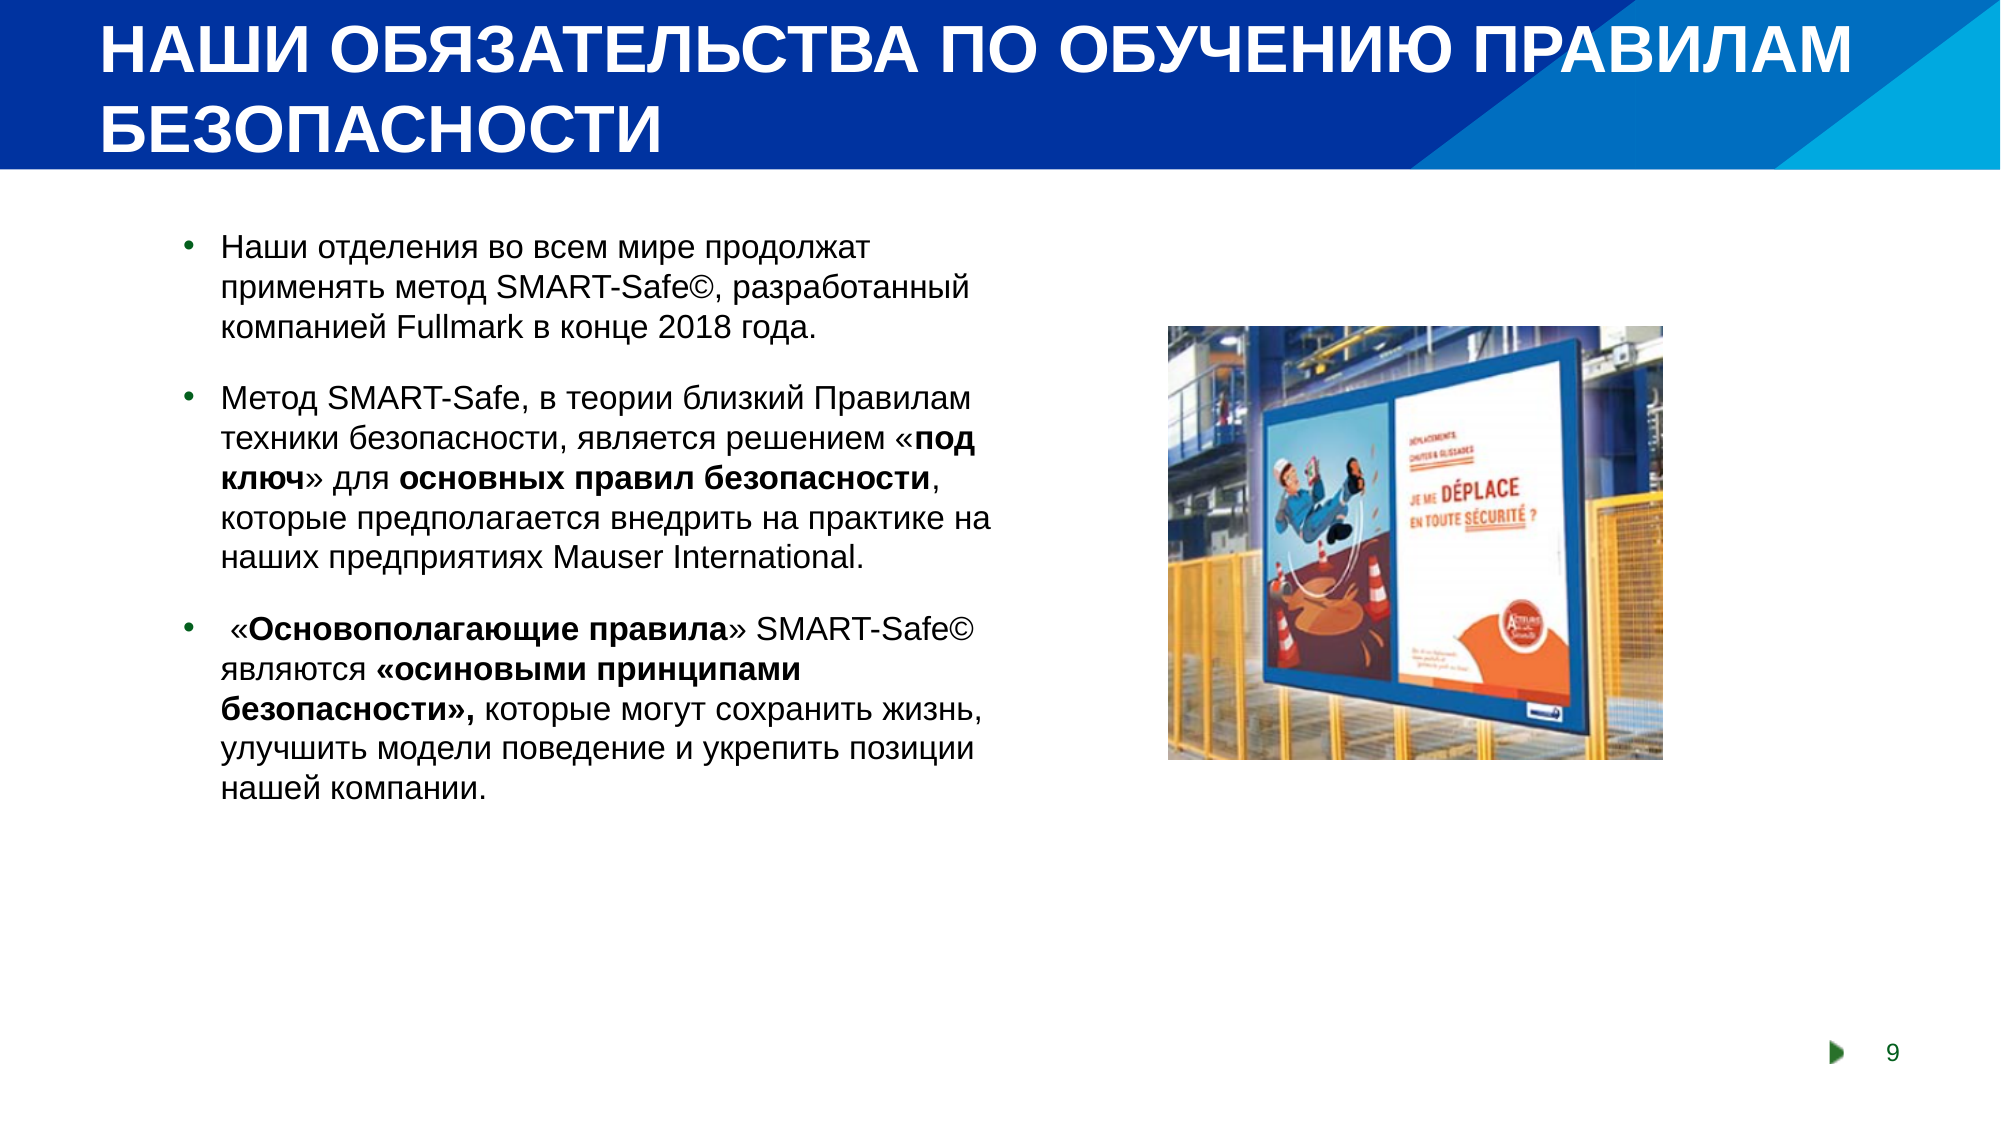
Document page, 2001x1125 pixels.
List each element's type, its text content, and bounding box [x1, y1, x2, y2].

title НАШИ ОБЯЗАТЕЛЬСТВА ПО ОБУЧЕНИЮ ПРАВИЛАМ БЕЗОПАСНОСТИ [99, 29, 1900, 143]
picture [1168, 326, 1663, 760]
subtitle Наши отделения во всем мире продолжат применять метод SMART-Safe©, разработанный компанией Fullmark в конце 2018 года. Метод SMART-Safe, в теории близкий Правилам техники безопасности, является решением «под ключ» для основных правил безопасности, которые предполагается внедрить на практике на наших предприятиях Mauser International. «Основополагающие правила» SMART-Safe© являются «осиновыми принципами безопасности», которые могут сохранить жизнь, улучшить модели поведение и укрепить позиции нашей компании. [183, 224, 1027, 975]
slide_number 9 [1449, 1021, 1900, 1082]
